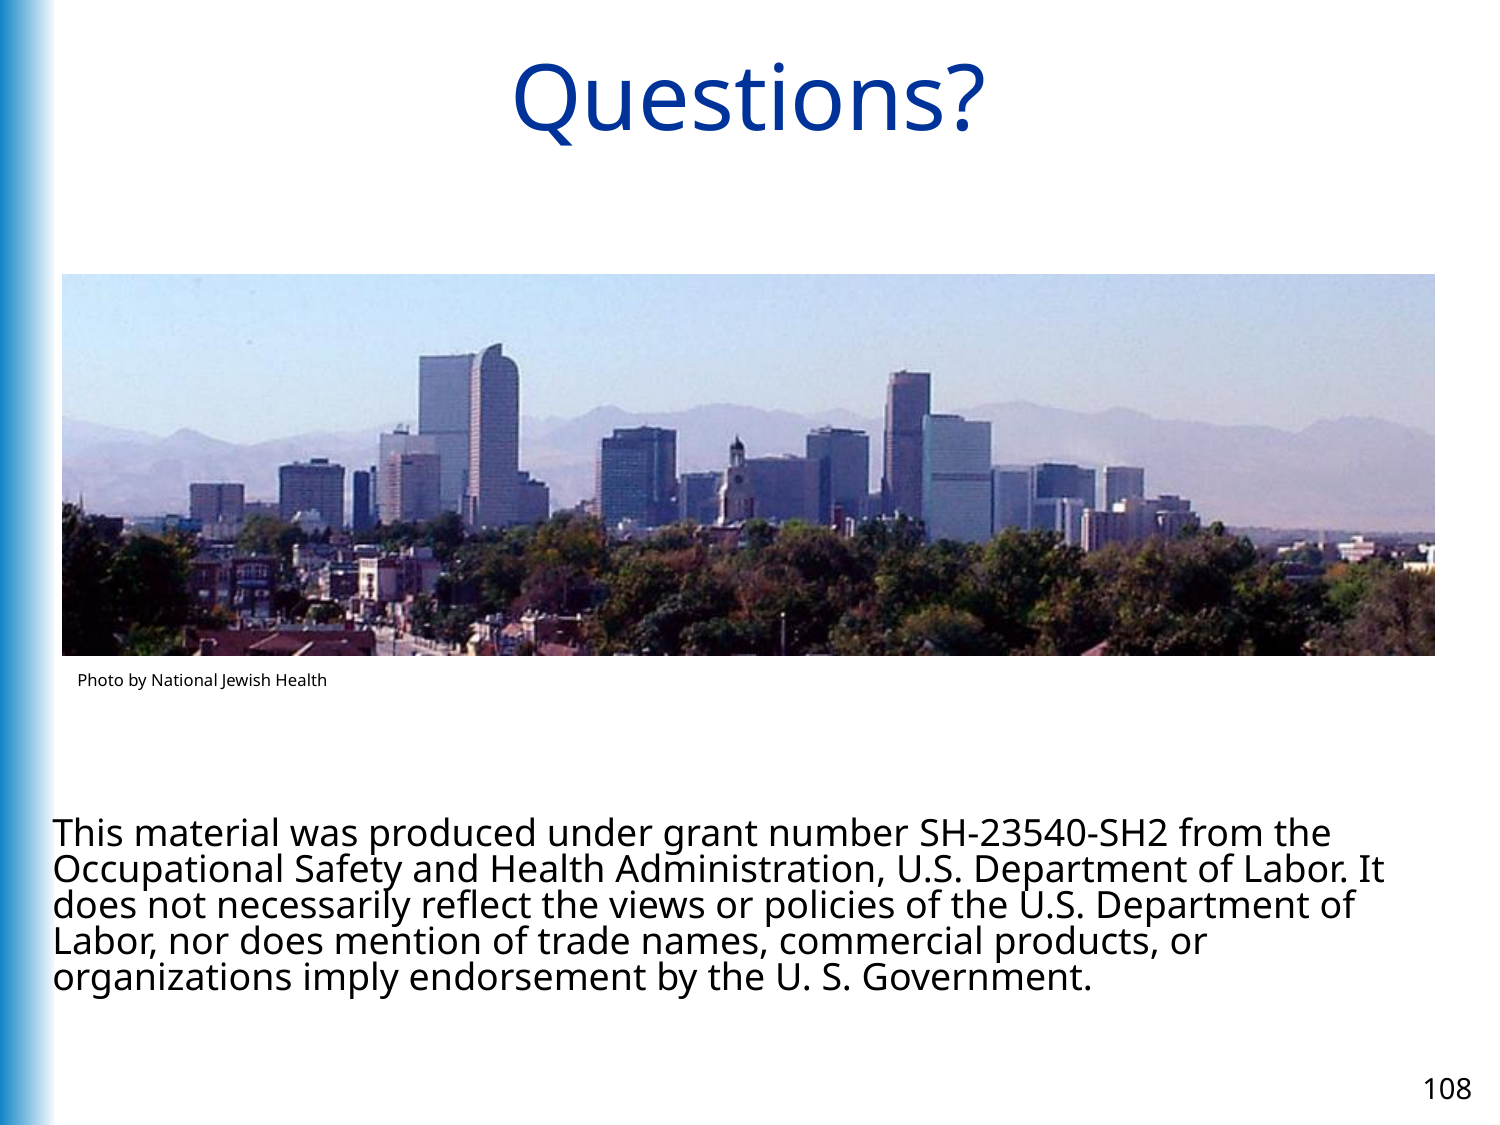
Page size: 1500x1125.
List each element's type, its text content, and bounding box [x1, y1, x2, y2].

picture [62, 274, 1436, 656]
text_box Photo by National Jewish Health [62, 663, 638, 698]
text_box Questions? [62, 0, 1435, 188]
slide_number 108 [1174, 1062, 1488, 1125]
text_box This material was produced under grant number SH-23540-SH2 from the Occupational Safety and Health Administration, U.S. Department of Labor. It does not necessarily reflect the views or policies of the U.S. Department of Labor, nor does mention of trade names, commercial products, or organizations imply endorsement by the U. S. Government. [37, 810, 1463, 1005]
